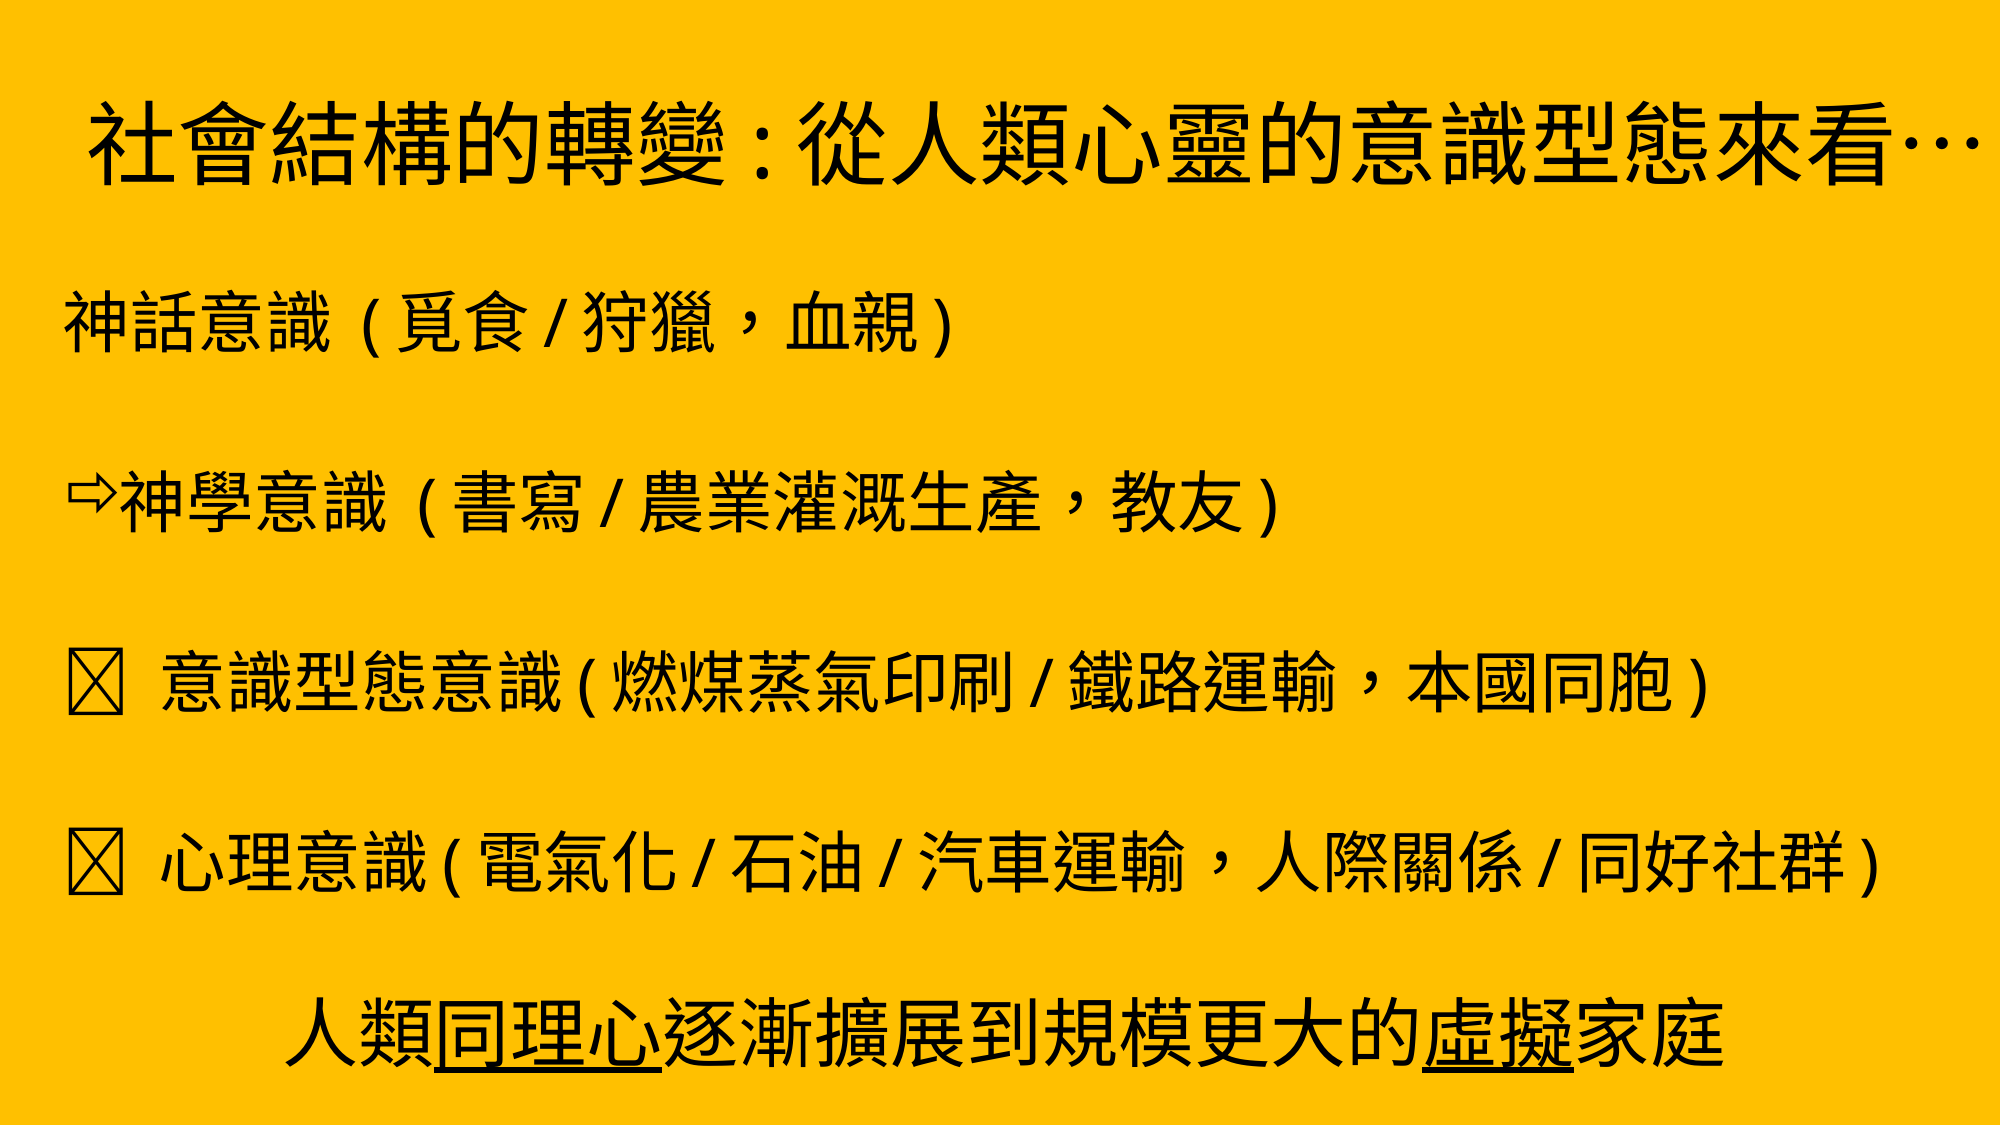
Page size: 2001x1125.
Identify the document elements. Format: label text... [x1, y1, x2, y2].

list 神話意識 (覓食/狩獵，血親) 神學意識 (書寫/農業灌溉生產，教友)  意識型態意識(燃煤蒸氣印刷/鐵路運輸，本國同胞)  心理意識(電氣化/石油/汽車運輸，人際關係/同好社群) 人類同理心逐漸擴展到規模更大的虛擬家庭 [48, 281, 1960, 1094]
title 社會結構的轉變:從人類心靈的意識型態來看… [70, 39, 2000, 258]
